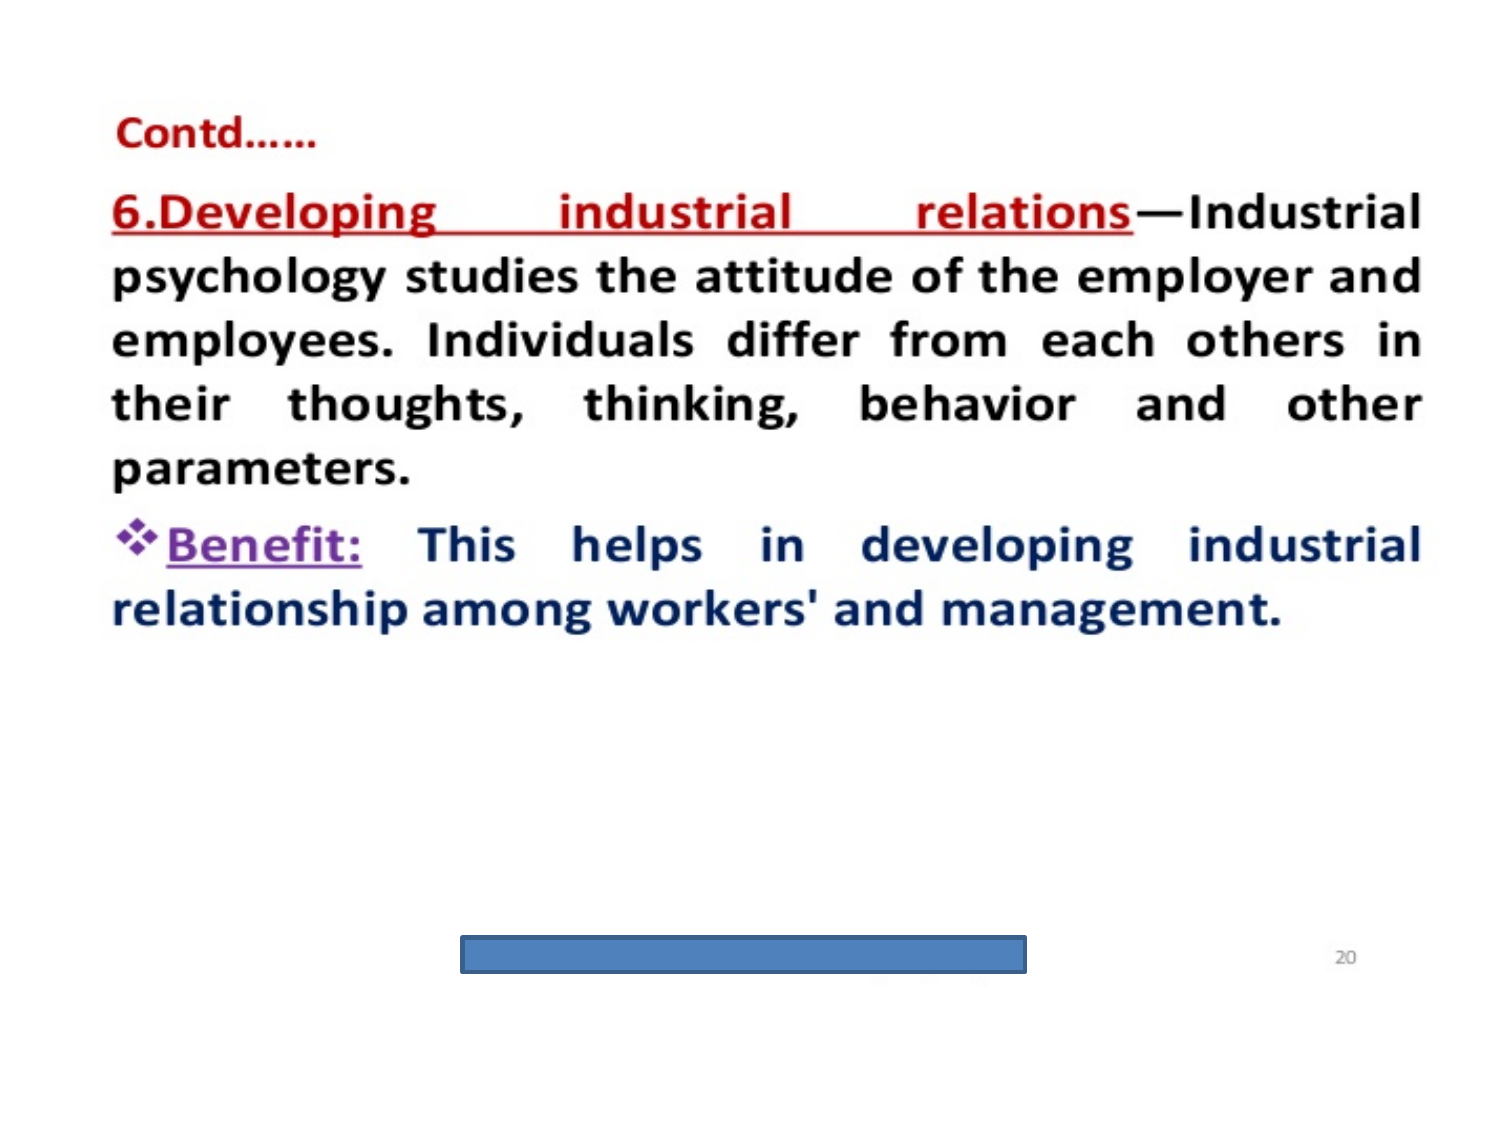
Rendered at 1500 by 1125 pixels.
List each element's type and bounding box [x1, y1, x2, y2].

picture [99, 99, 1438, 1001]
